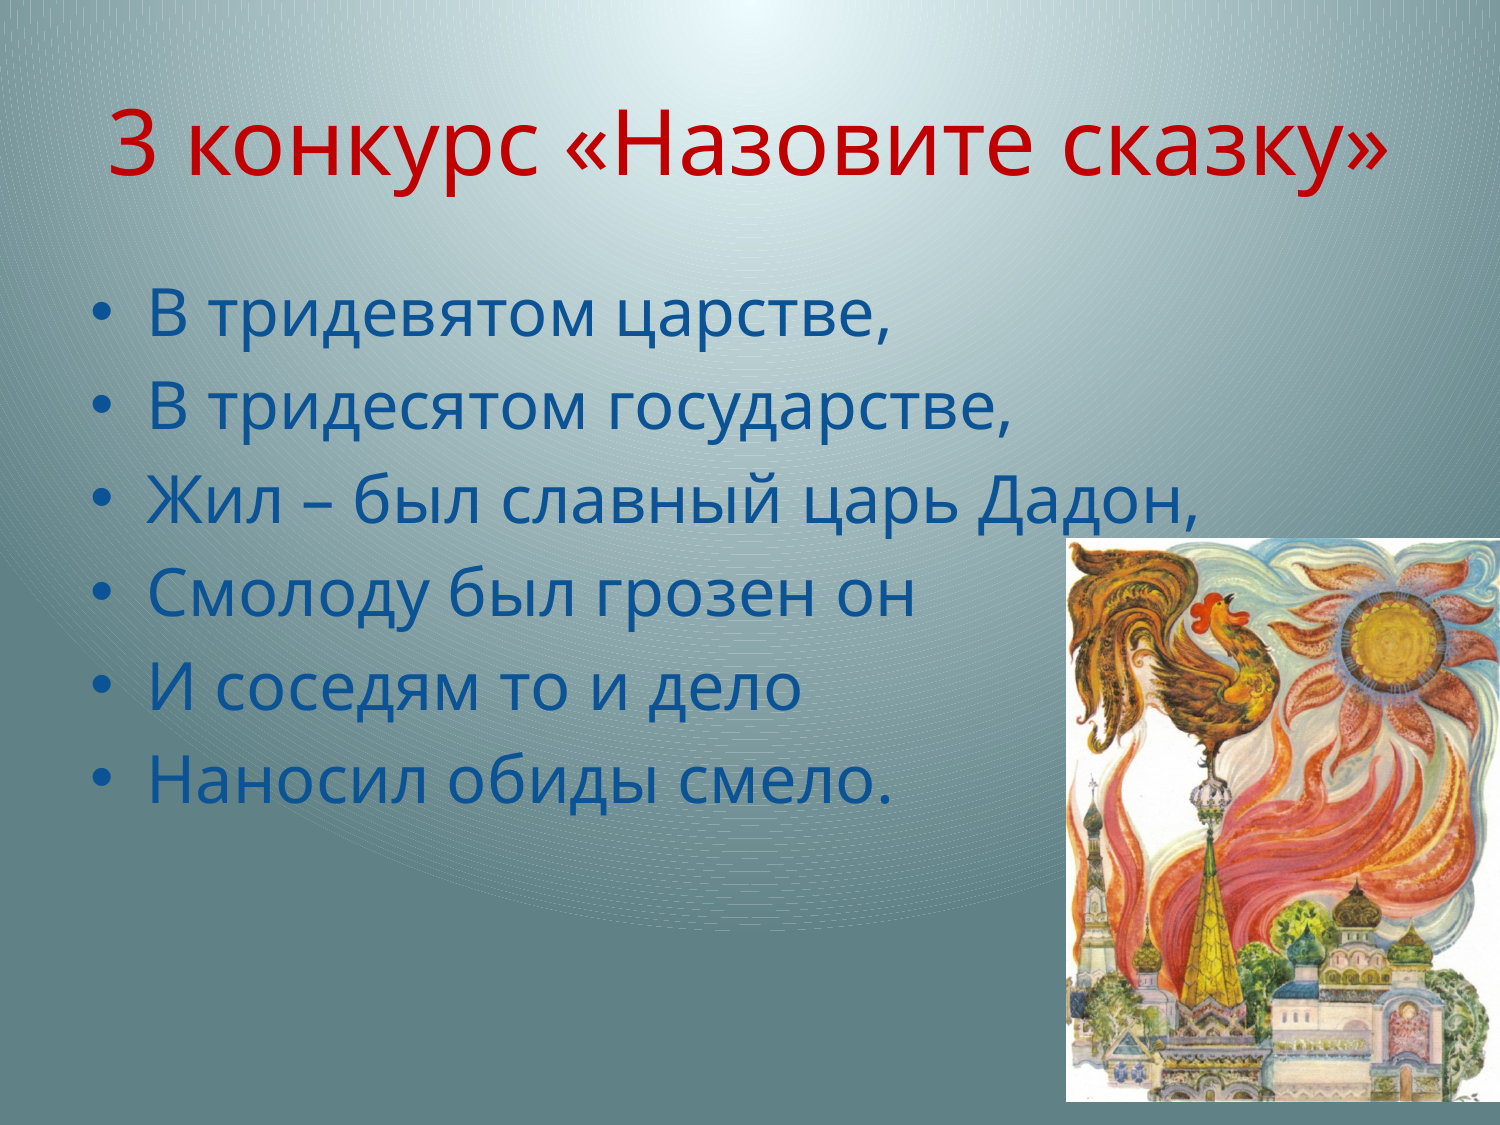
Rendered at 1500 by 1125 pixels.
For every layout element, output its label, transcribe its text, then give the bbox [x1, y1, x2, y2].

picture [1066, 538, 1500, 1102]
title 3 конкурс «Назовите сказку» [75, 45, 1425, 233]
list В тридевятом царстве, В тридесятом государстве, Жил – был славный царь Дадон, Смолоду был грозен он И соседям то и дело Наносил обиды смело. [75, 262, 1425, 1005]
